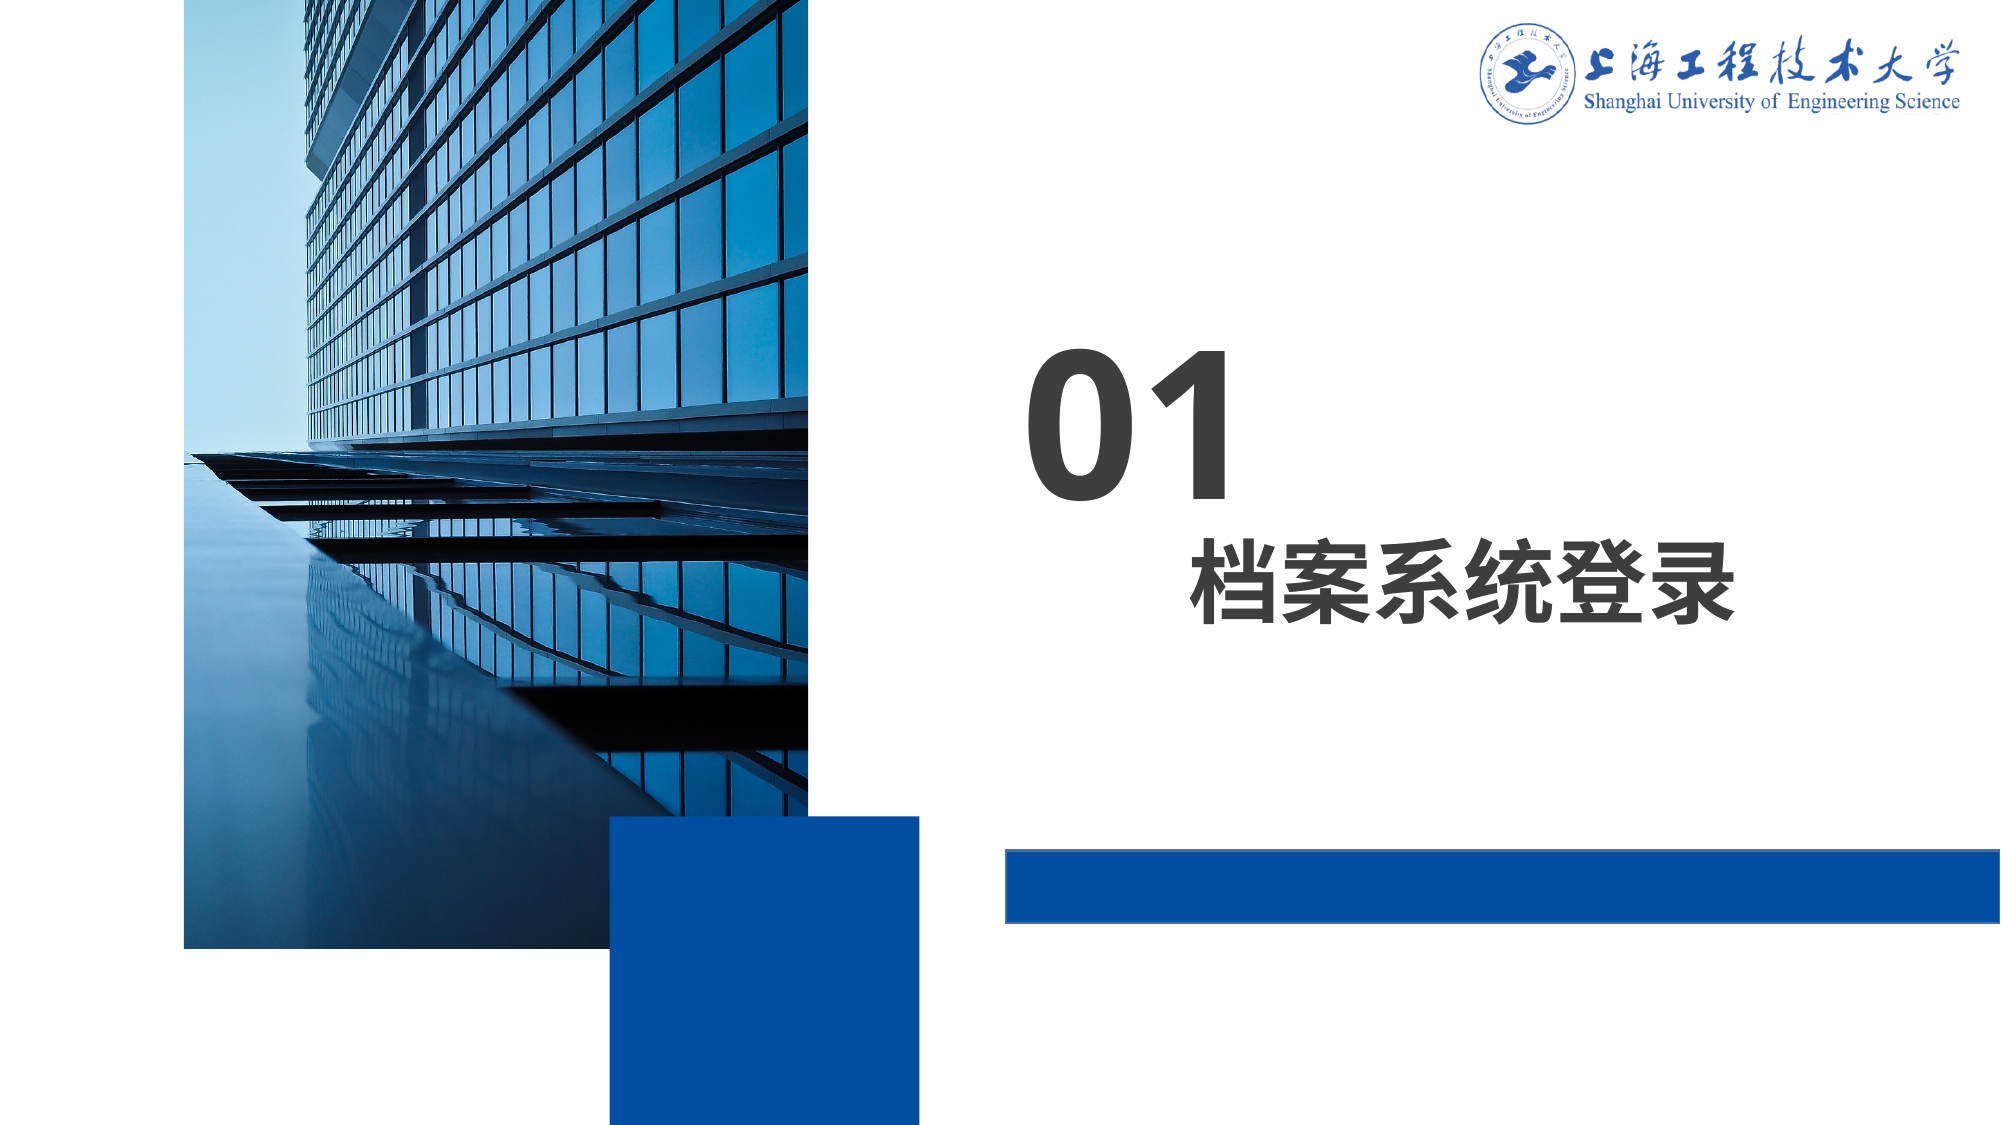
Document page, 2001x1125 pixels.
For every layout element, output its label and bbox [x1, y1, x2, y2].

text_box [1006, 284, 1817, 645]
text_box [1005, 849, 2000, 924]
picture [1474, 21, 1965, 132]
picture [183, 0, 809, 949]
text_box [609, 815, 920, 1125]
